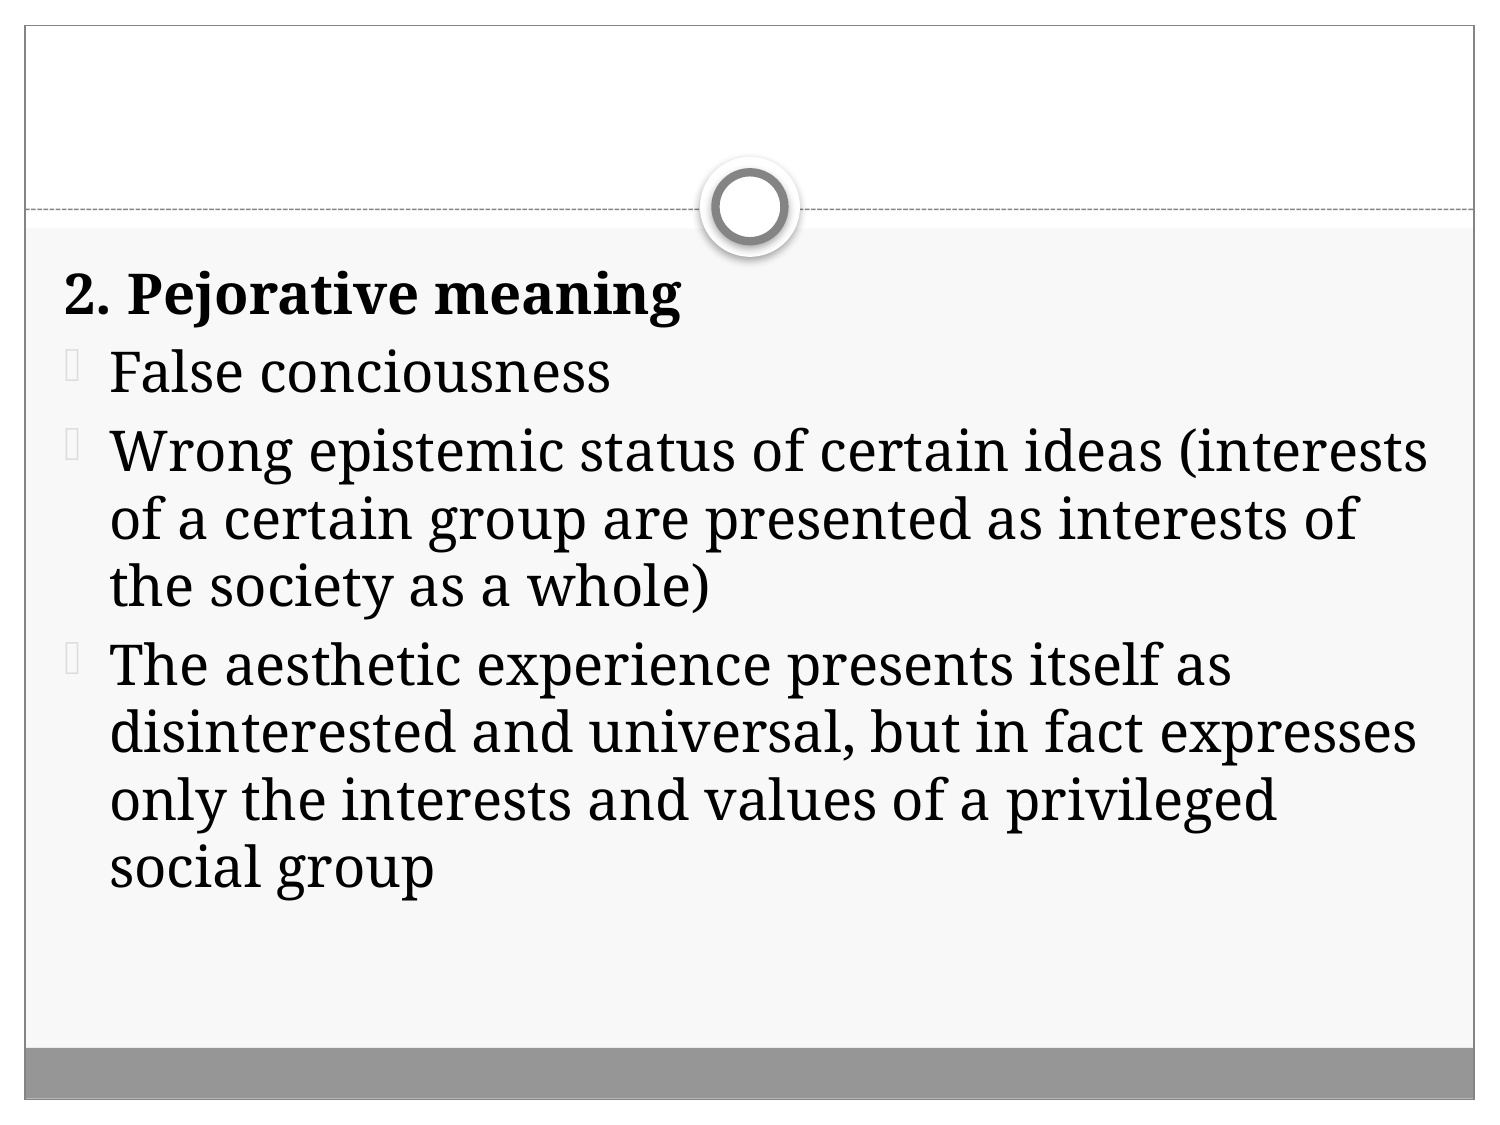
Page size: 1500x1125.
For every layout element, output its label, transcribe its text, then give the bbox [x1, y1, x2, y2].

list 2. Pejorative meaning False conciousness Wrong epistemic status of certain ideas (interests of a certain group are presented as interests of the society as a whole) The aesthetic experience presents itself as disinterested and universal, but in fact expresses only the interests and values of a privileged social group [49, 250, 1445, 1001]
